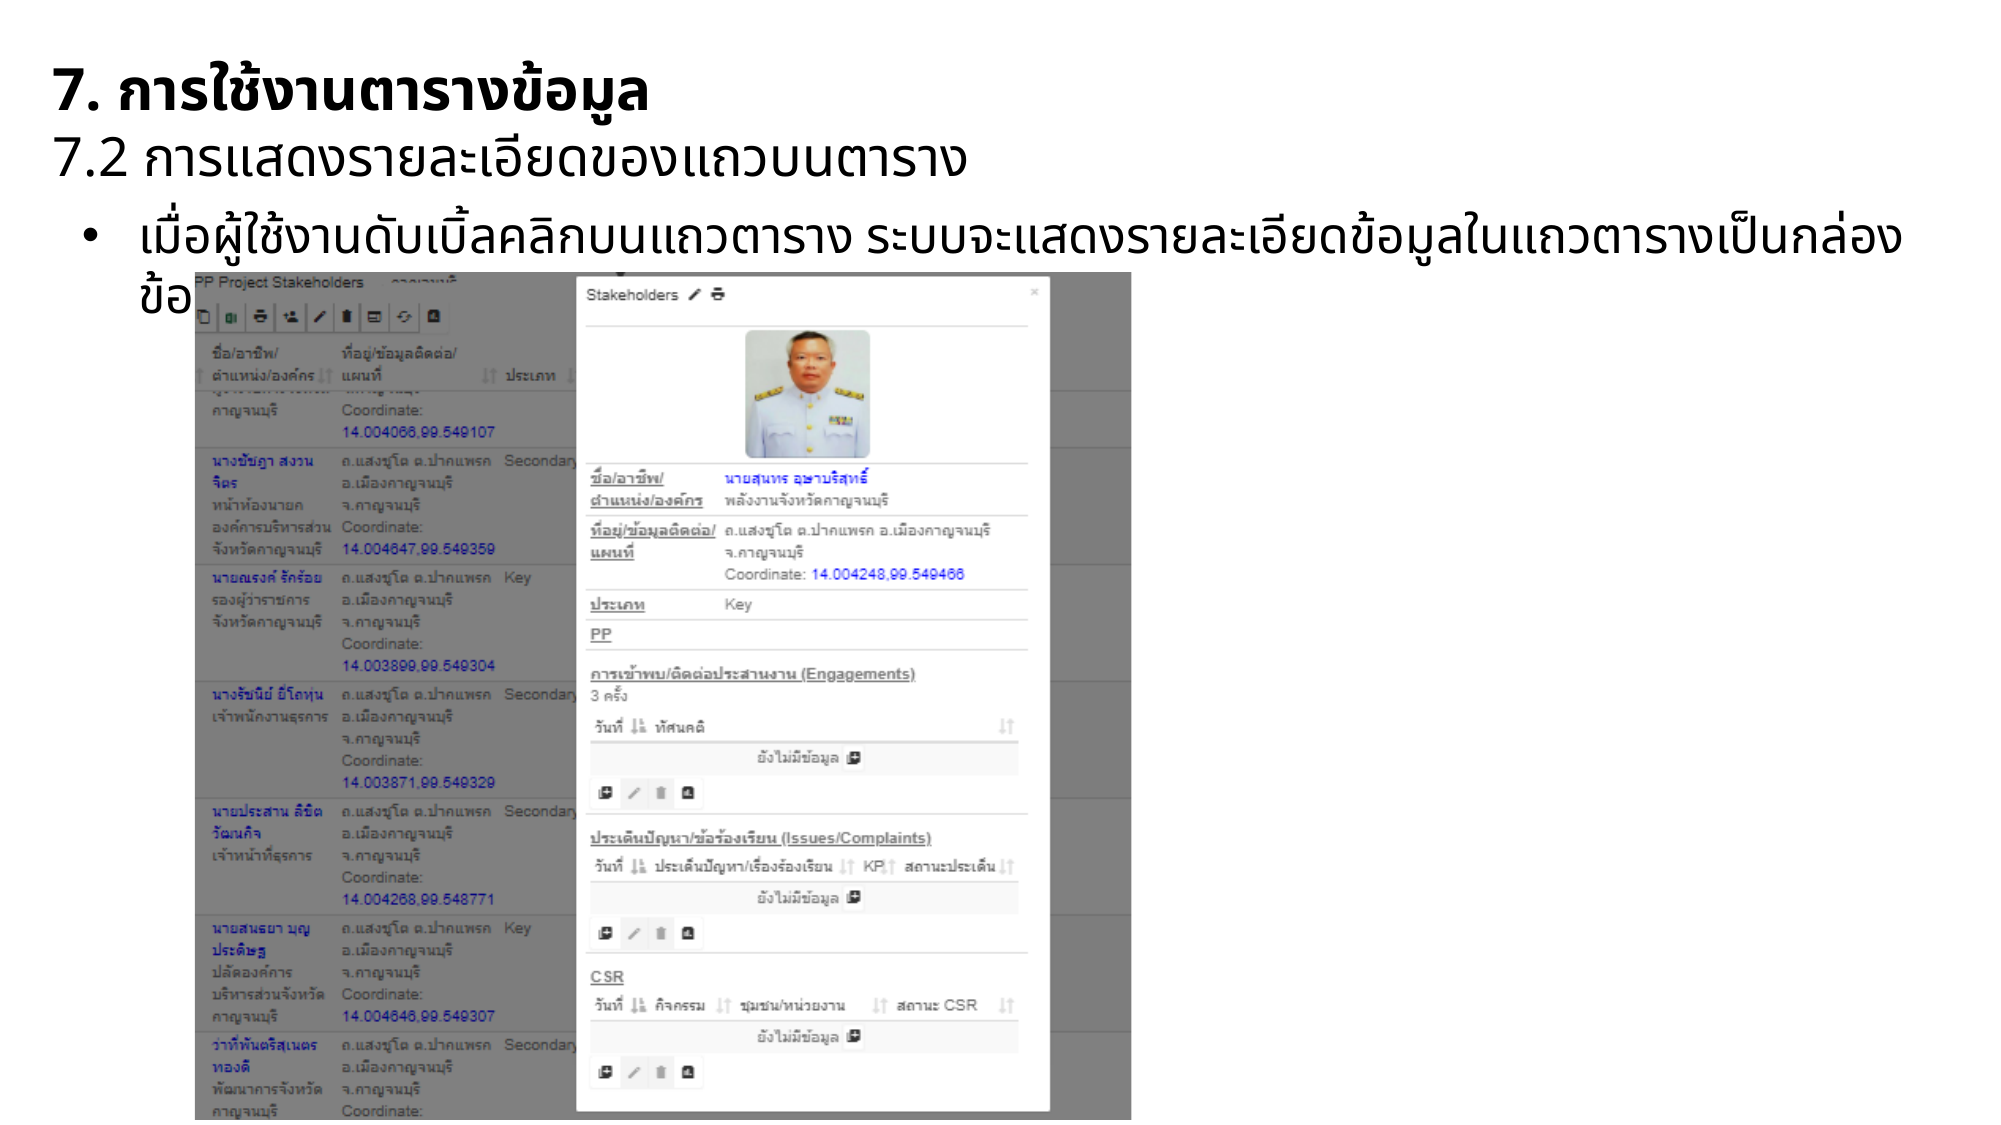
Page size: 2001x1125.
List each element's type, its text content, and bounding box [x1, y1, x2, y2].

picture [194, 272, 1132, 1120]
text_box 7. การใช้งานตารางข้อมูล 7.2 การแสดงรายละเอียดของแถวบนตาราง [37, 44, 1963, 265]
text_box เมื่อผู้ใช้งานดับเบิ้ลคลิกบนแถวตาราง ระบบจะแสดงรายละเอียดข้อมูลในแถวตารางเป็นกล่องข้อความ [67, 196, 1963, 332]
